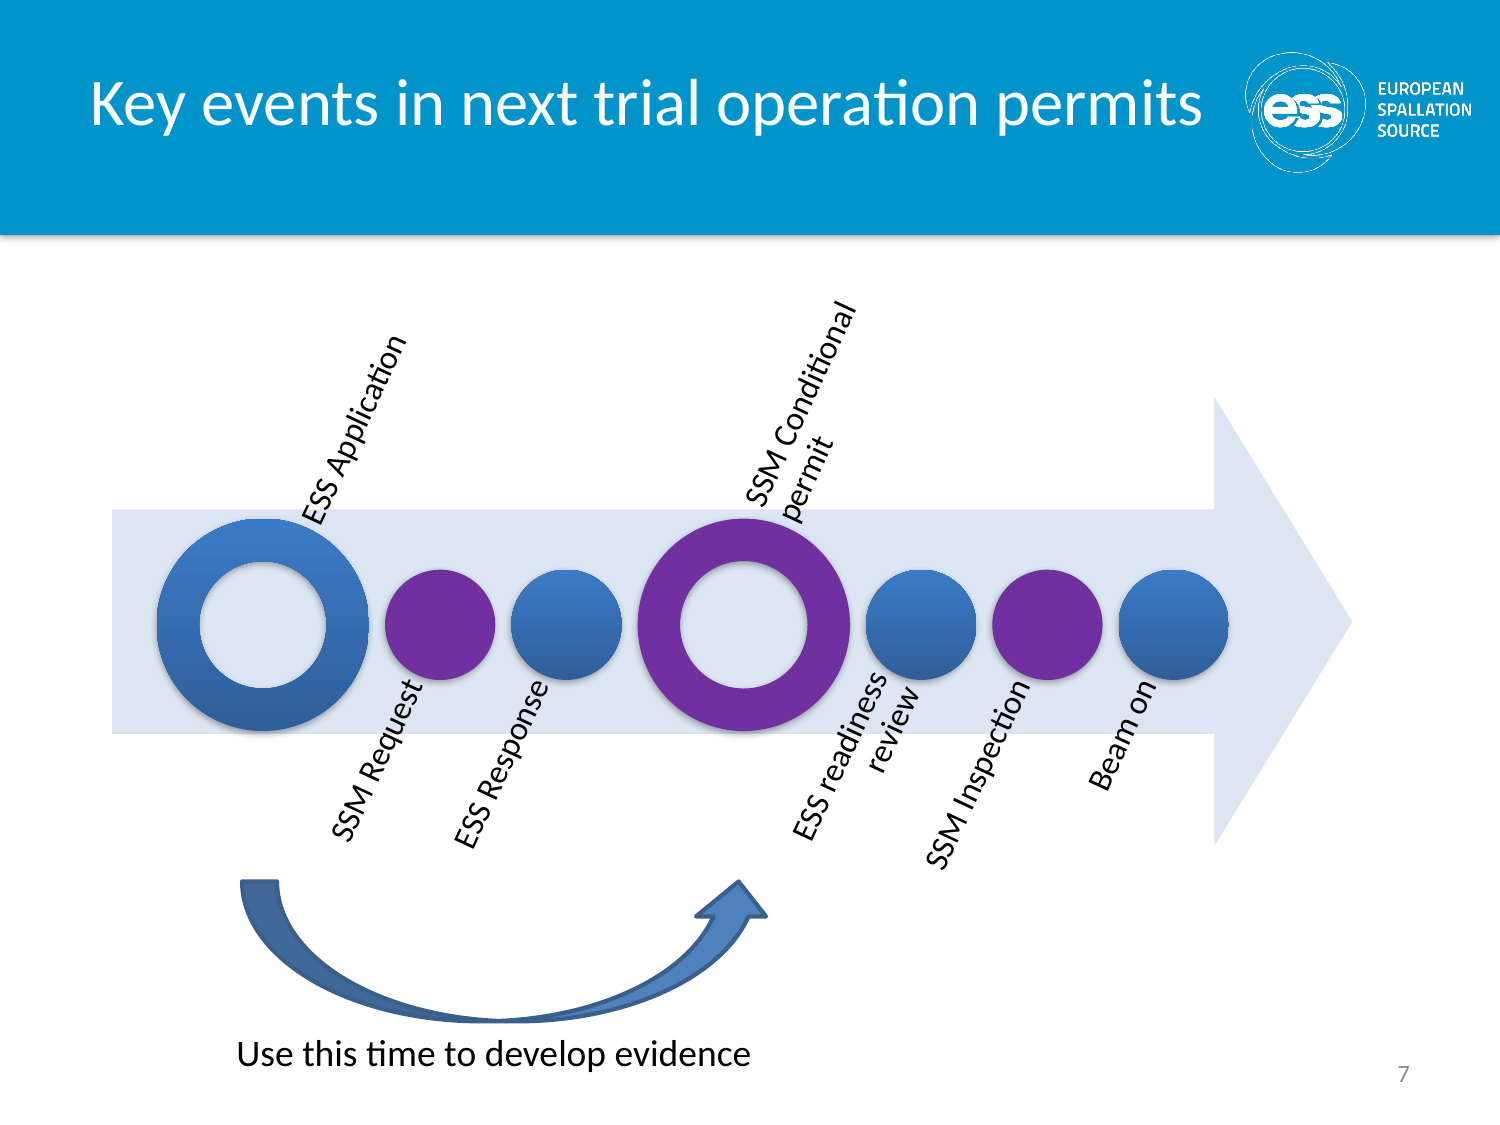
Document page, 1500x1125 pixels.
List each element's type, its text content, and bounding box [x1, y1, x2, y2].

picture [1443, 86, 1450, 93]
text_box [246, 915, 768, 1021]
text_box Use this time to develop evidence [221, 1021, 767, 1082]
picture [1409, 104, 1415, 115]
picture [1454, 83, 1458, 94]
picture [1436, 104, 1444, 115]
picture [1432, 125, 1438, 136]
title Key events in next trial operation permits [75, 45, 1247, 233]
picture [1264, 94, 1342, 127]
slide_number 7 [1074, 1042, 1425, 1103]
picture [1379, 83, 1385, 94]
picture [1422, 125, 1428, 134]
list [74, 262, 1426, 906]
picture [1389, 104, 1393, 115]
picture [1418, 104, 1423, 115]
picture [1423, 83, 1430, 94]
picture [1400, 83, 1407, 94]
picture [1398, 109, 1406, 115]
